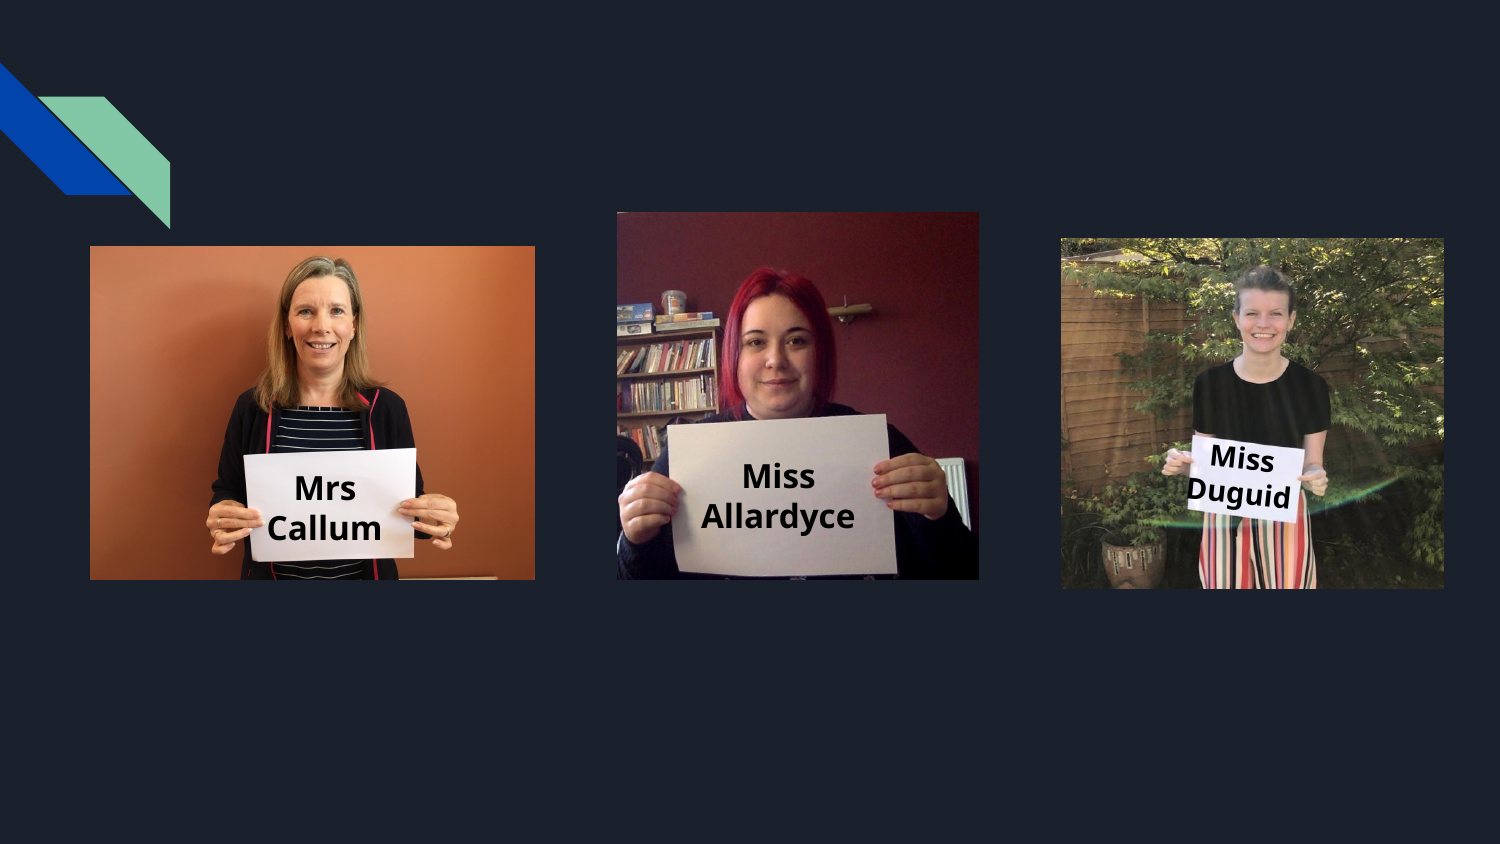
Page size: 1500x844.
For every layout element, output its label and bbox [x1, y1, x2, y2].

picture [1060, 238, 1445, 589]
picture [616, 211, 979, 581]
picture [90, 246, 535, 581]
